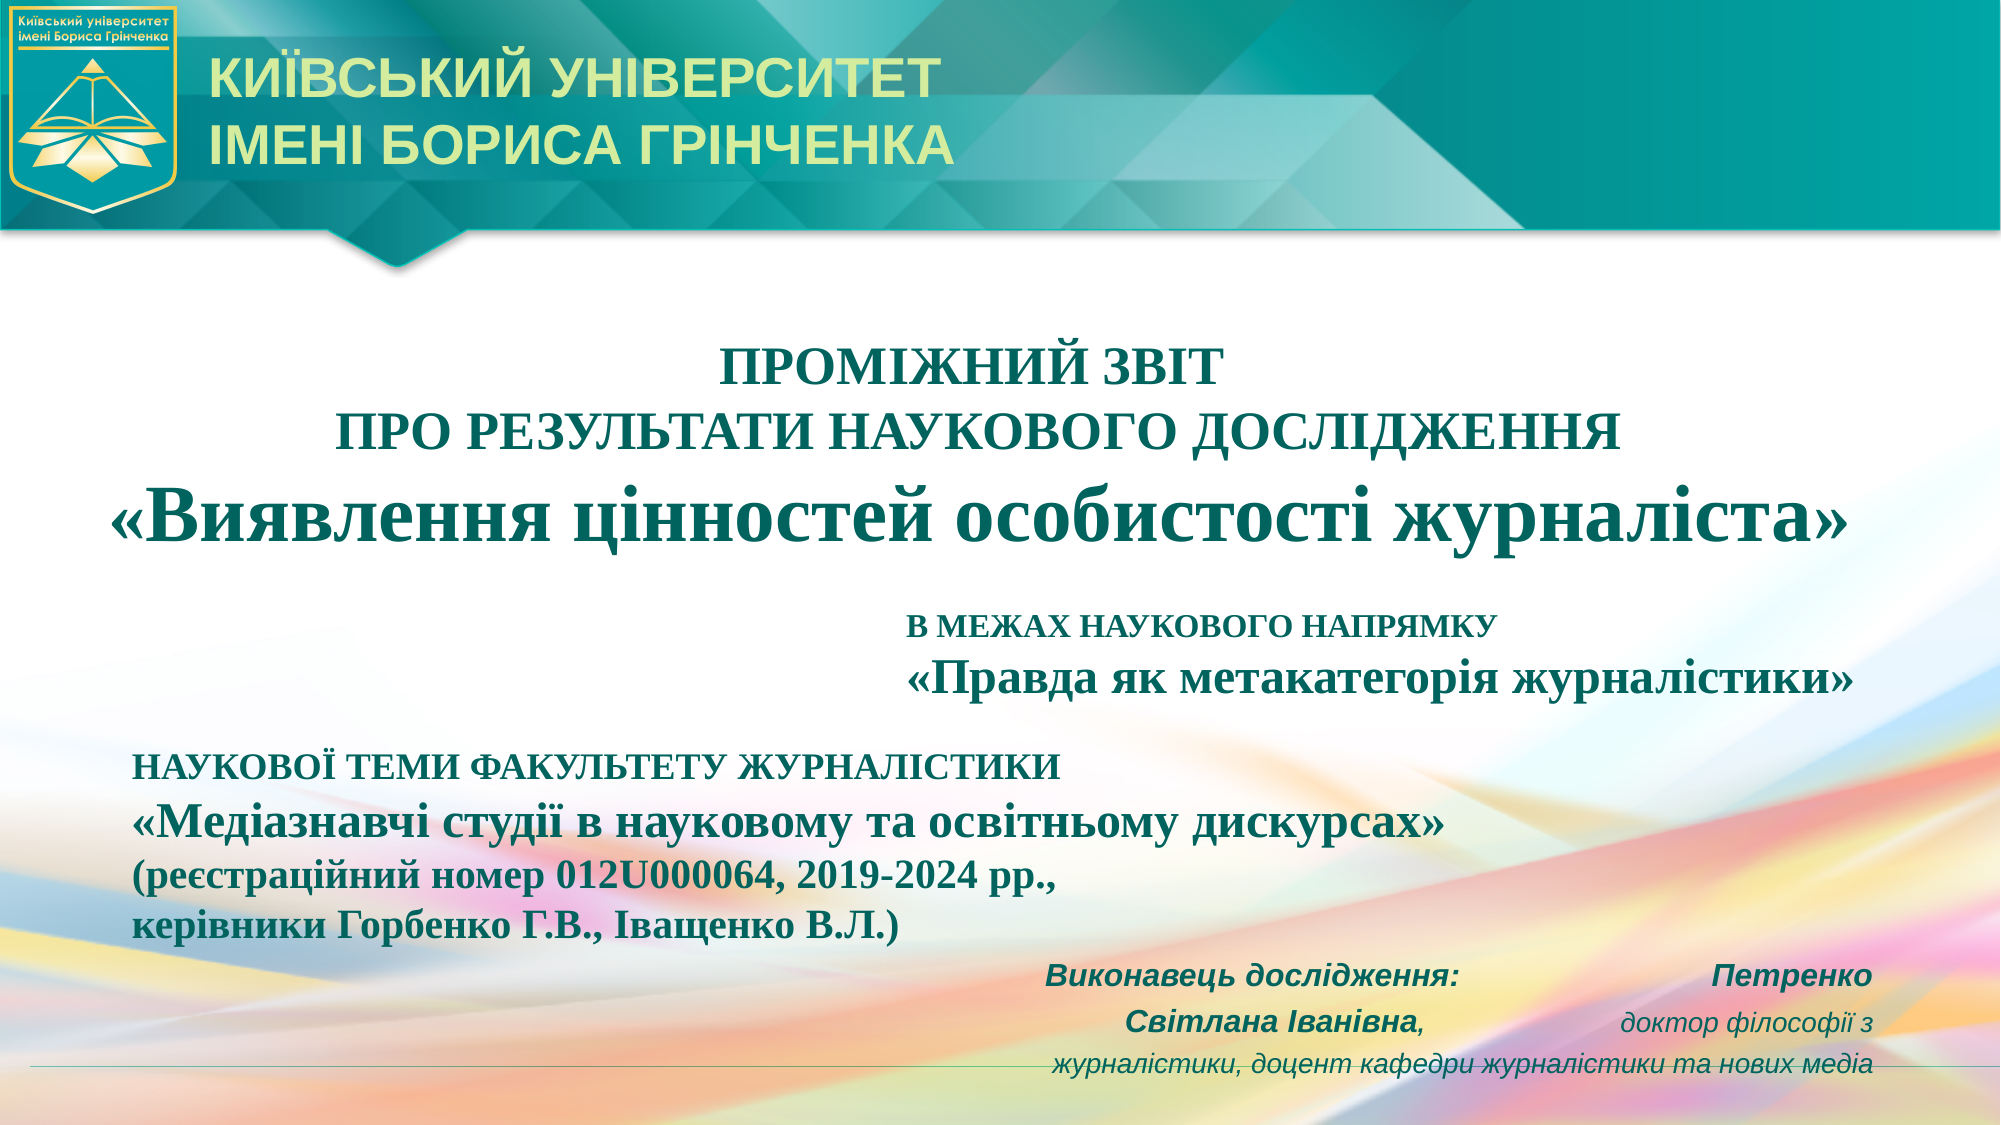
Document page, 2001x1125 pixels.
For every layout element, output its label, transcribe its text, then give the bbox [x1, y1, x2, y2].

text_box В МЕЖАХ НАУКОВОГО НАПРЯМКУ «Правда як метакатегорія журналістики» [891, 596, 1901, 712]
picture [0, 395, 2000, 1125]
picture [1, 0, 1999, 265]
title ПРОМІЖНИЙ ЗВІТ ПРО РЕЗУЛЬТАТИ НАУКОВОГО ДОСЛІДЖЕННЯ «Виявлення цінностей особистості журналіста» [46, 322, 1913, 575]
subtitle Виконавець дослідження: Петренко Світлана Іванівна, доктор філософії з журналістики, доцент кафедри журналістики та нових медіа [111, 939, 1889, 1100]
text_box НАУКОВОЇ ТЕМИ ФАКУЛЬТЕТУ ЖУРНАЛІСТИКИ «Медіазнавчі студії в науковому та освітньому дискурсах» (реєстраційний номер 012U000064, 2019-2024 рр., керівники Горбенко Г.В., Іващенко В.Л.) [117, 734, 1510, 955]
